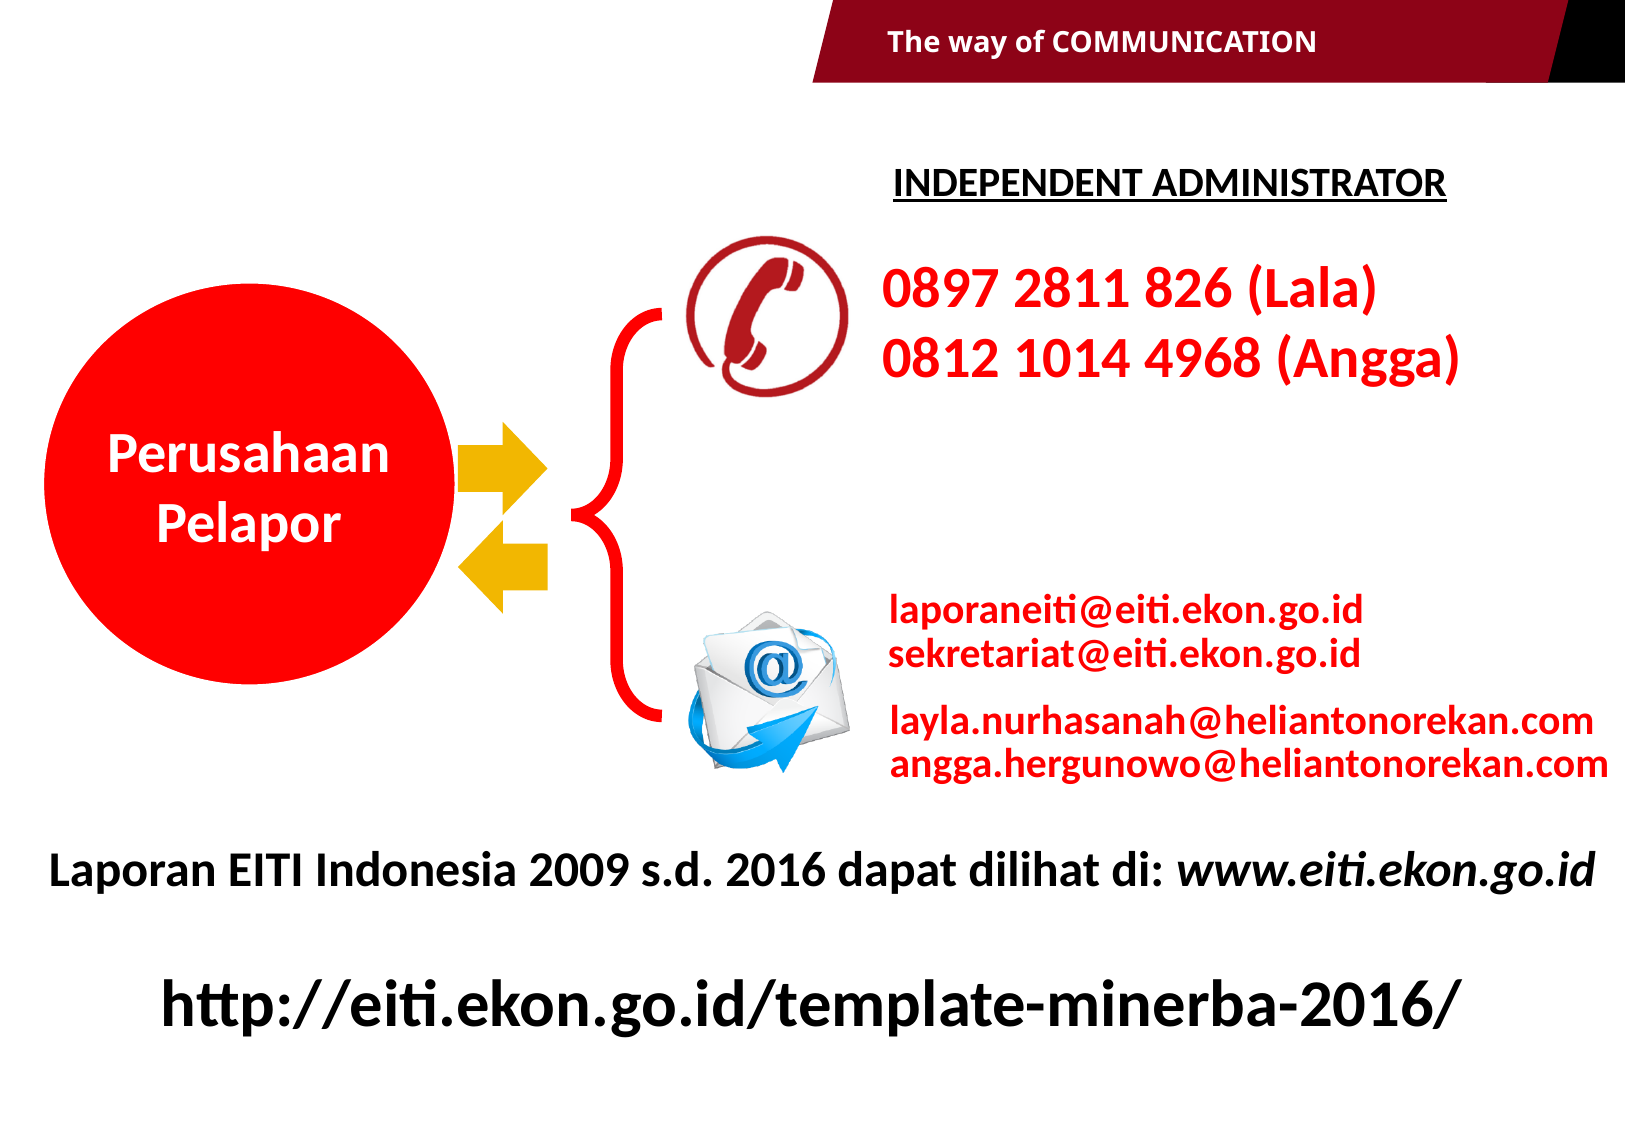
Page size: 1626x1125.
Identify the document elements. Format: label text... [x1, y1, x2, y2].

text_box Laporan EITI Indonesia 2009 s.d. 2016 dapat dilihat di: www.eiti.ekon.go.id [34, 829, 1625, 905]
text_box 0897 2811 826 (Lala) 0812 1014 4968 (Angga) [867, 242, 1537, 427]
text_box [456, 517, 549, 617]
text_box The way of COMMUNICATION [811, 0, 1570, 84]
text_box http://eiti.ekon.go.id/template-minerba-2016/ [0, 958, 1625, 1040]
text_box laporaneiti@eiti.ekon.go.id [874, 574, 1380, 640]
picture [688, 611, 850, 773]
text_box [1549, 0, 1625, 84]
text_box [456, 419, 549, 518]
text_box Perusahaan Pelapor [42, 281, 457, 687]
picture [688, 728, 782, 773]
text_box angga.hergunowo@heliantonorekan.com [874, 728, 1625, 794]
picture [681, 231, 853, 402]
text_box layla.nurhasanah@heliantonorekan.com [874, 685, 1610, 728]
text_box INDEPENDENT ADMINISTRATOR [878, 147, 1463, 212]
text_box sekretariat@eiti.ekon.go.id [873, 618, 1377, 683]
text_box [571, 313, 662, 717]
